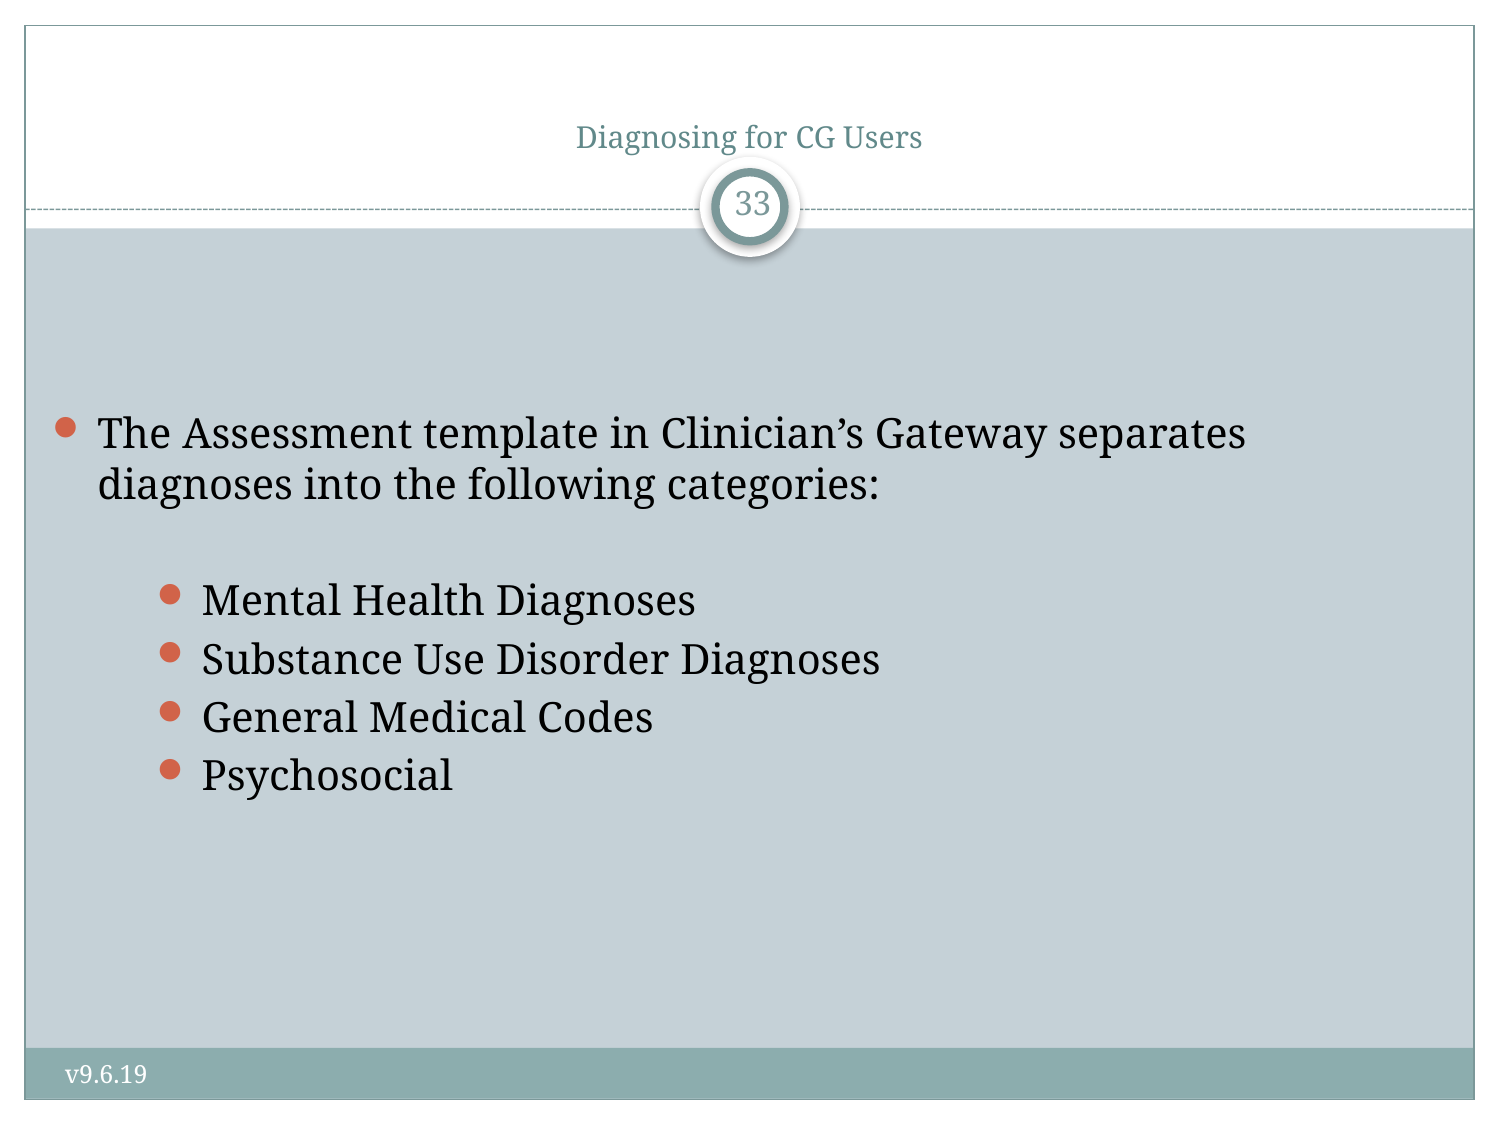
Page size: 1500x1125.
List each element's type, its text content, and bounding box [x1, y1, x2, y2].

title Diagnosing for CG Users [49, 37, 1450, 162]
slide_number 33 [715, 168, 791, 241]
footer v9.6.19 [50, 1051, 638, 1112]
list The Assessment template in Clinician’s Gateway separates diagnoses into the following categories: Mental Health Diagnoses Substance Use Disorder Diagnoses General Medical Codes Psychosocial [37, 399, 1433, 925]
